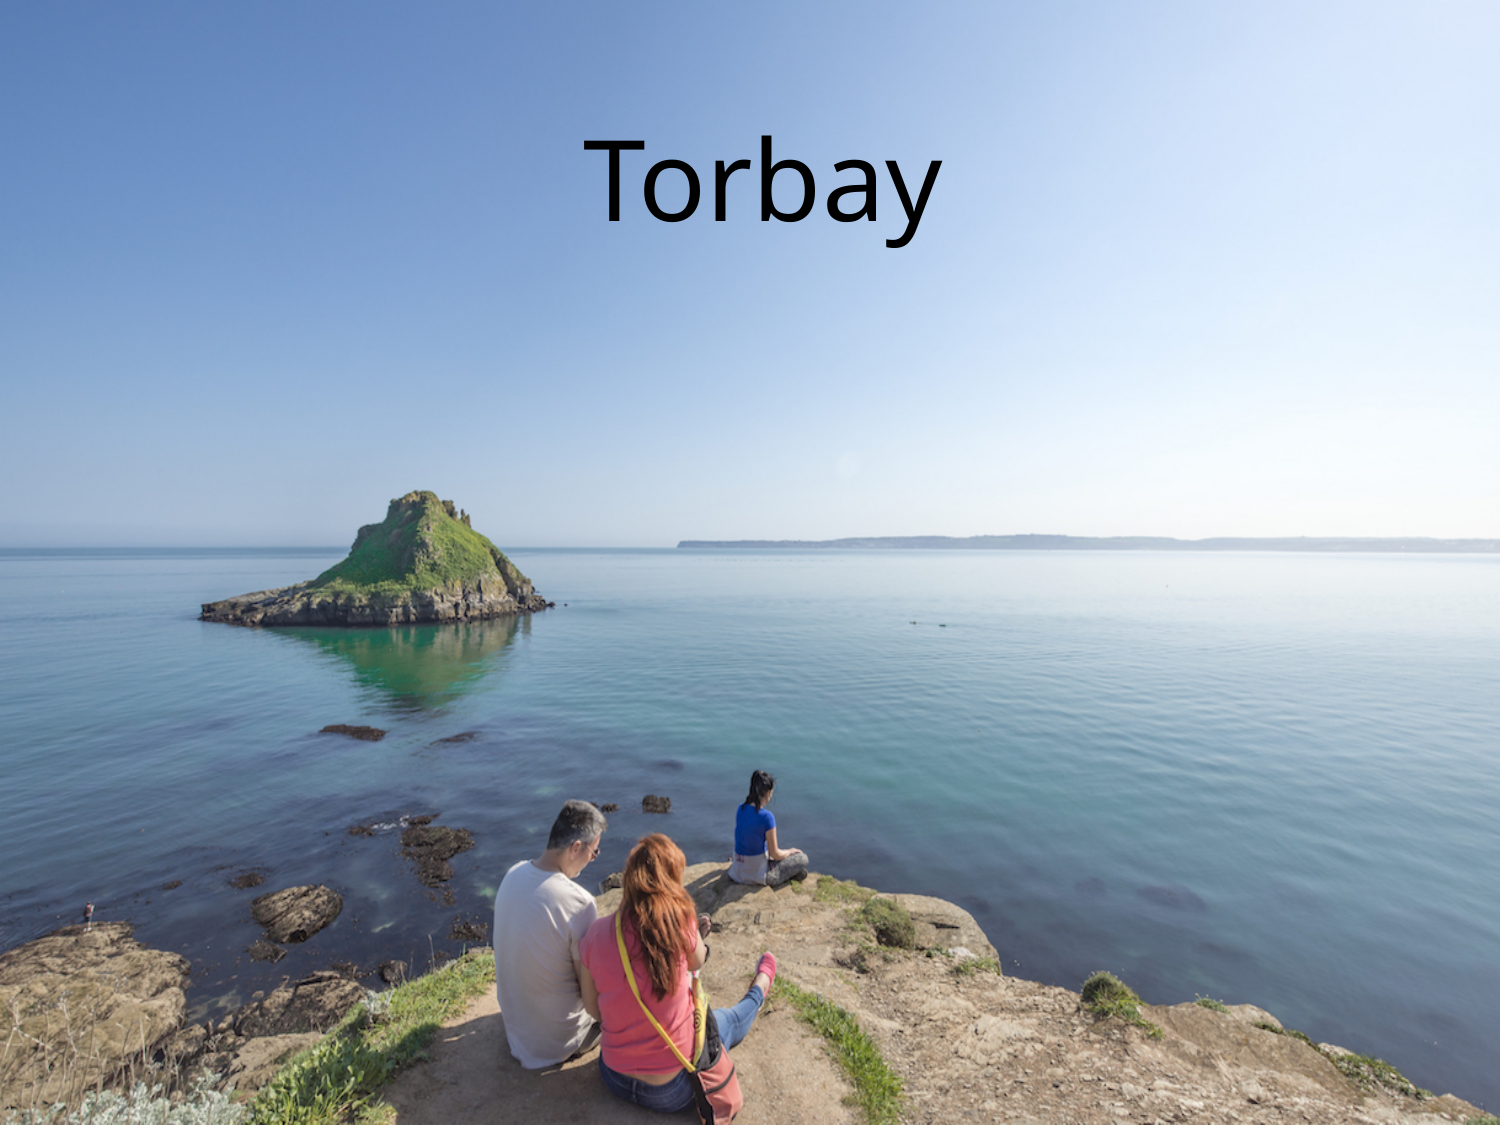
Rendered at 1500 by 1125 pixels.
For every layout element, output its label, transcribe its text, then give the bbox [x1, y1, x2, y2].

picture [0, 0, 1500, 1125]
text_box Torbay [27, 101, 1499, 252]
